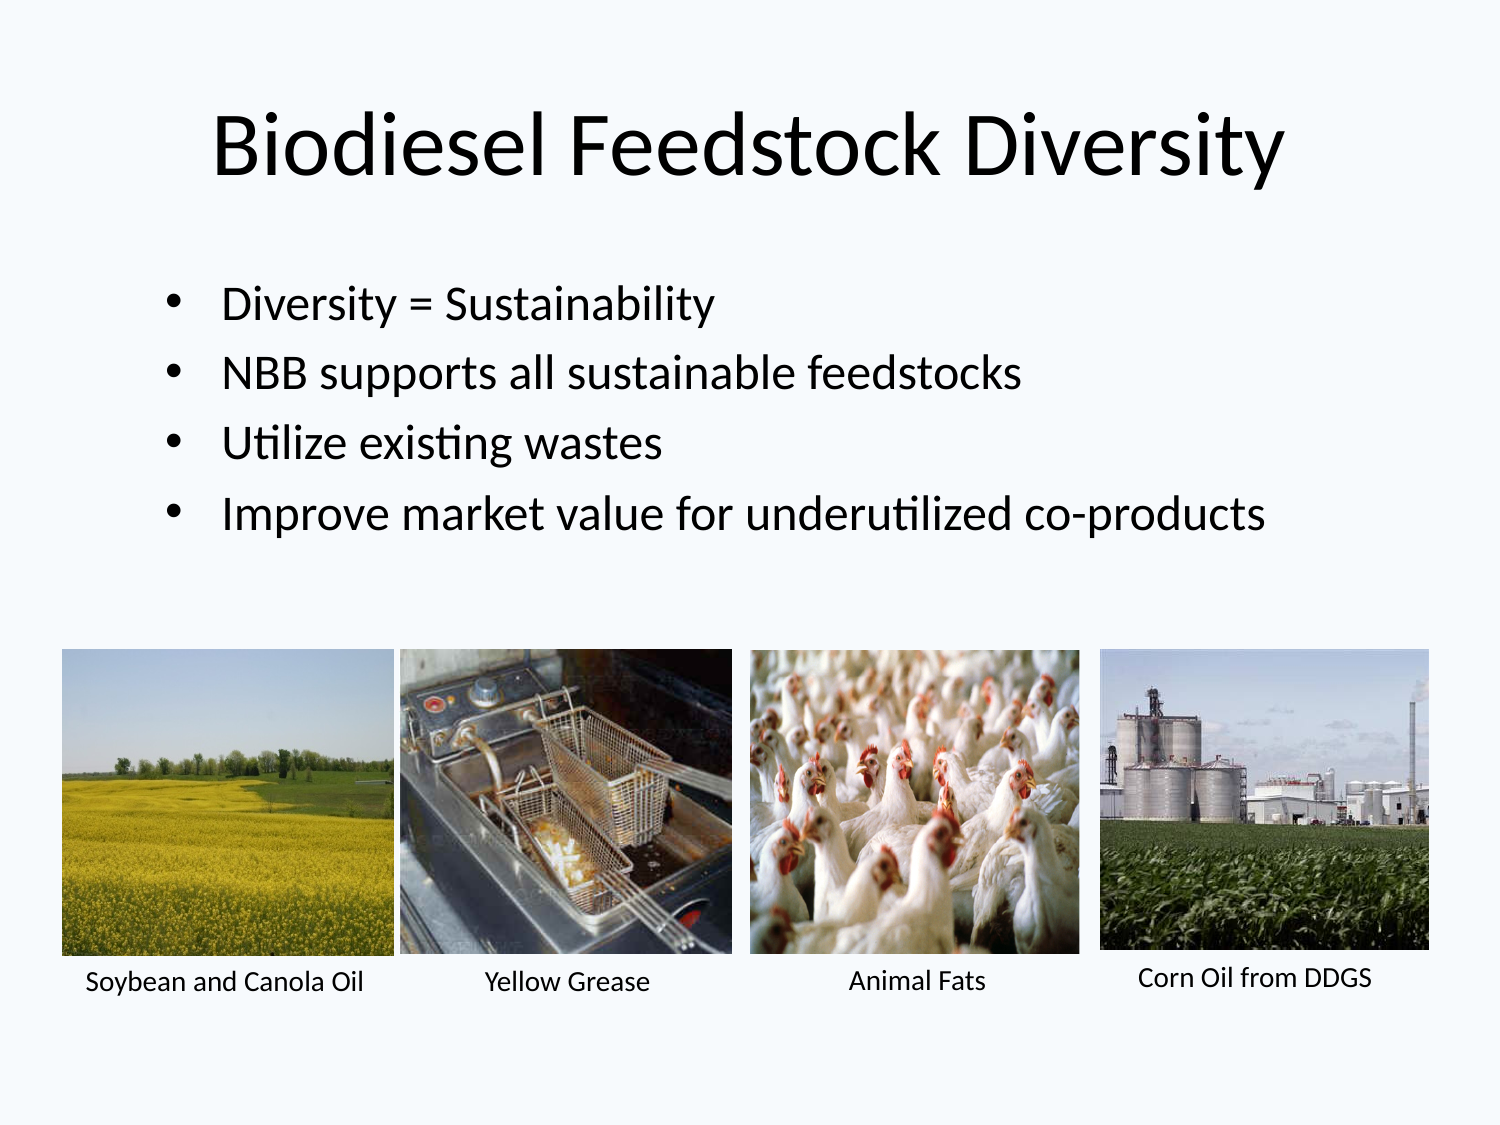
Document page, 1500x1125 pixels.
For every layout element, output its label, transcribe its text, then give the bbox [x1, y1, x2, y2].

list Diversity = Sustainability NBB supports all sustainable feedstocks Utilize existing wastes Improve market value for underutilized co-products [150, 262, 1375, 625]
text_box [62, 649, 394, 1026]
title Biodiesel Feedstock Diversity [75, 45, 1425, 233]
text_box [749, 649, 1086, 1026]
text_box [1087, 649, 1429, 1013]
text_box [399, 649, 736, 1006]
